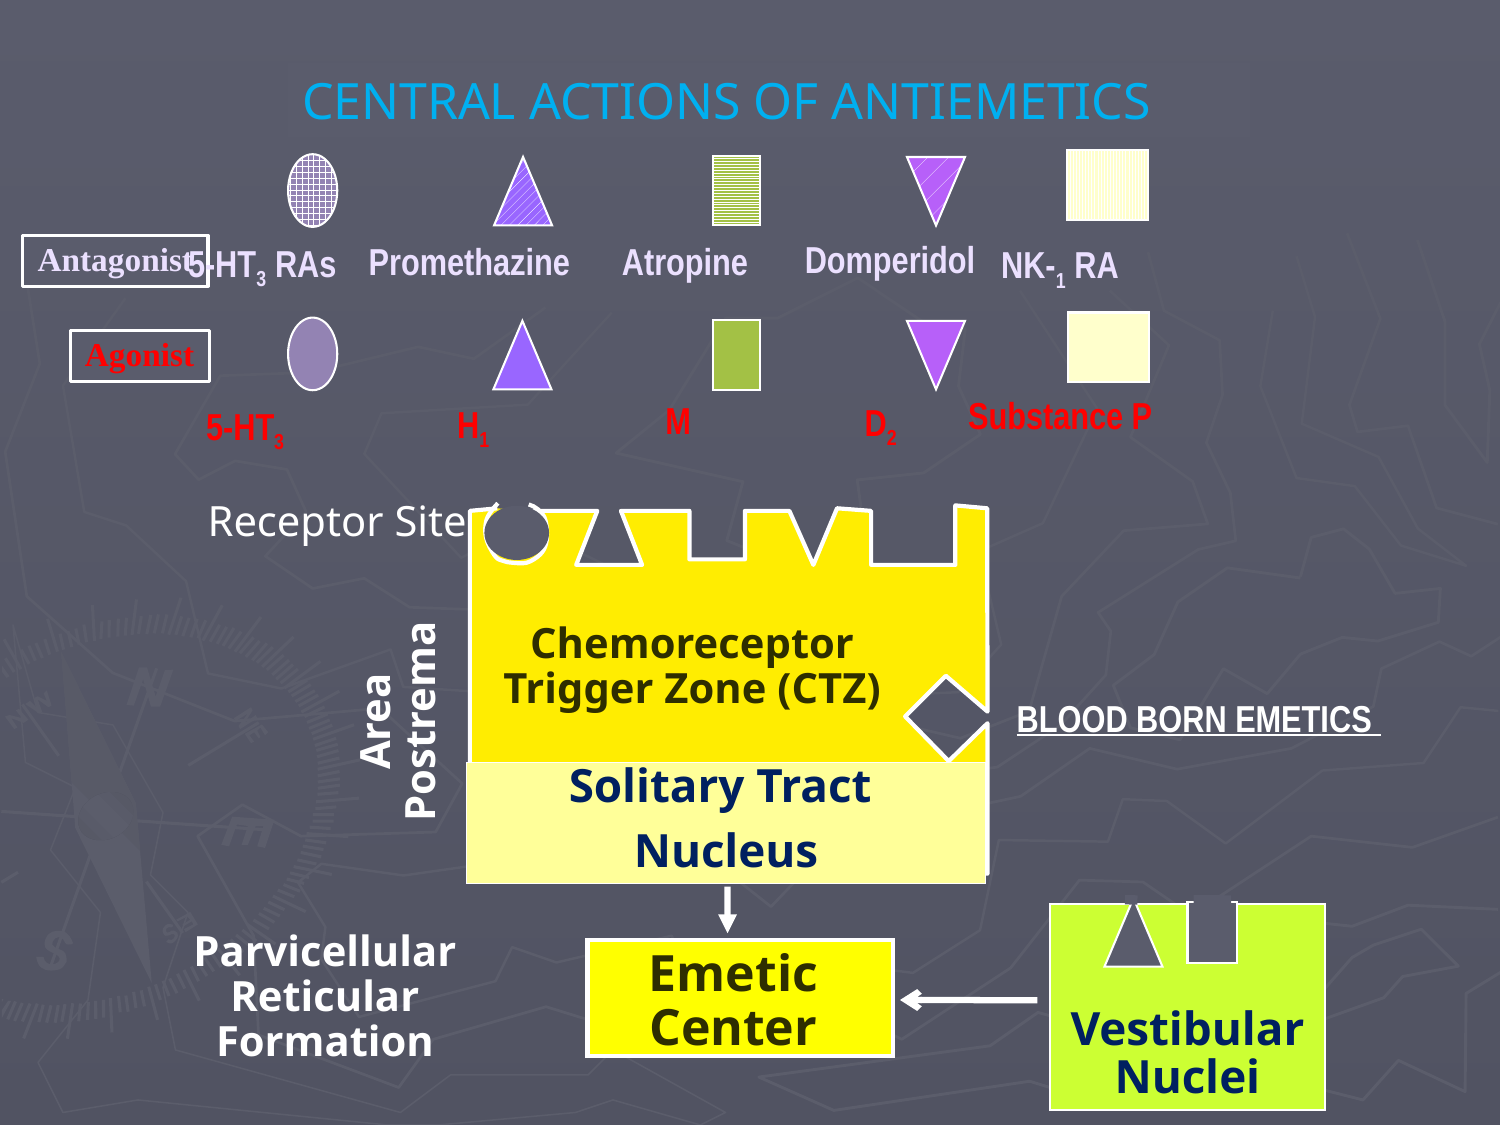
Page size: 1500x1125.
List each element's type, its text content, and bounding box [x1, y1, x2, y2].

text_box CENTRAL ACTIONS OF ANTIEMETICS [287, 62, 1250, 138]
text_box [906, 320, 966, 390]
text_box [288, 154, 338, 227]
text_box Domperidol [789, 237, 1103, 289]
text_box [906, 156, 966, 226]
text_box Atropine [607, 238, 876, 290]
text_box M [650, 397, 819, 449]
text_box Substance P [953, 393, 1280, 445]
text_box NK-1 RA [986, 238, 1247, 295]
text_box Antagonist [22, 235, 209, 287]
text_box [469, 505, 988, 874]
text_box [493, 320, 552, 390]
text_box [488, 503, 511, 515]
text_box Chemoreceptor Trigger Zone (CTZ) [487, 615, 897, 720]
text_box [1104, 906, 1163, 967]
text_box D2 [849, 396, 1025, 453]
text_box [1187, 902, 1238, 963]
text_box Vestibular Nuclei [1050, 903, 1325, 1111]
text_box 5-HT3 RAs [173, 237, 464, 294]
text_box [1068, 312, 1150, 383]
text_box [721, 886, 734, 934]
text_box [494, 156, 553, 226]
text_box Agonist [70, 330, 210, 382]
text_box Promethazine [353, 238, 607, 290]
text_box [833, 940, 894, 1057]
text_box H1 [442, 398, 617, 454]
text_box [482, 503, 552, 563]
text_box [587, 940, 633, 1057]
text_box [712, 320, 761, 391]
text_box Emetic Center [633, 940, 833, 1064]
text_box Receptor Site [192, 492, 482, 553]
text_box [712, 155, 761, 226]
text_box BLOOD BORN EMETICS [1001, 687, 1396, 748]
text_box [288, 317, 338, 391]
text_box [1066, 149, 1149, 220]
text_box Parvicellular Reticular Formation [178, 923, 472, 1074]
text_box Solitary Tract Nucleus [466, 762, 986, 884]
text_box 5-HT3 [191, 399, 412, 456]
text_box Area Postrema [346, 606, 452, 837]
